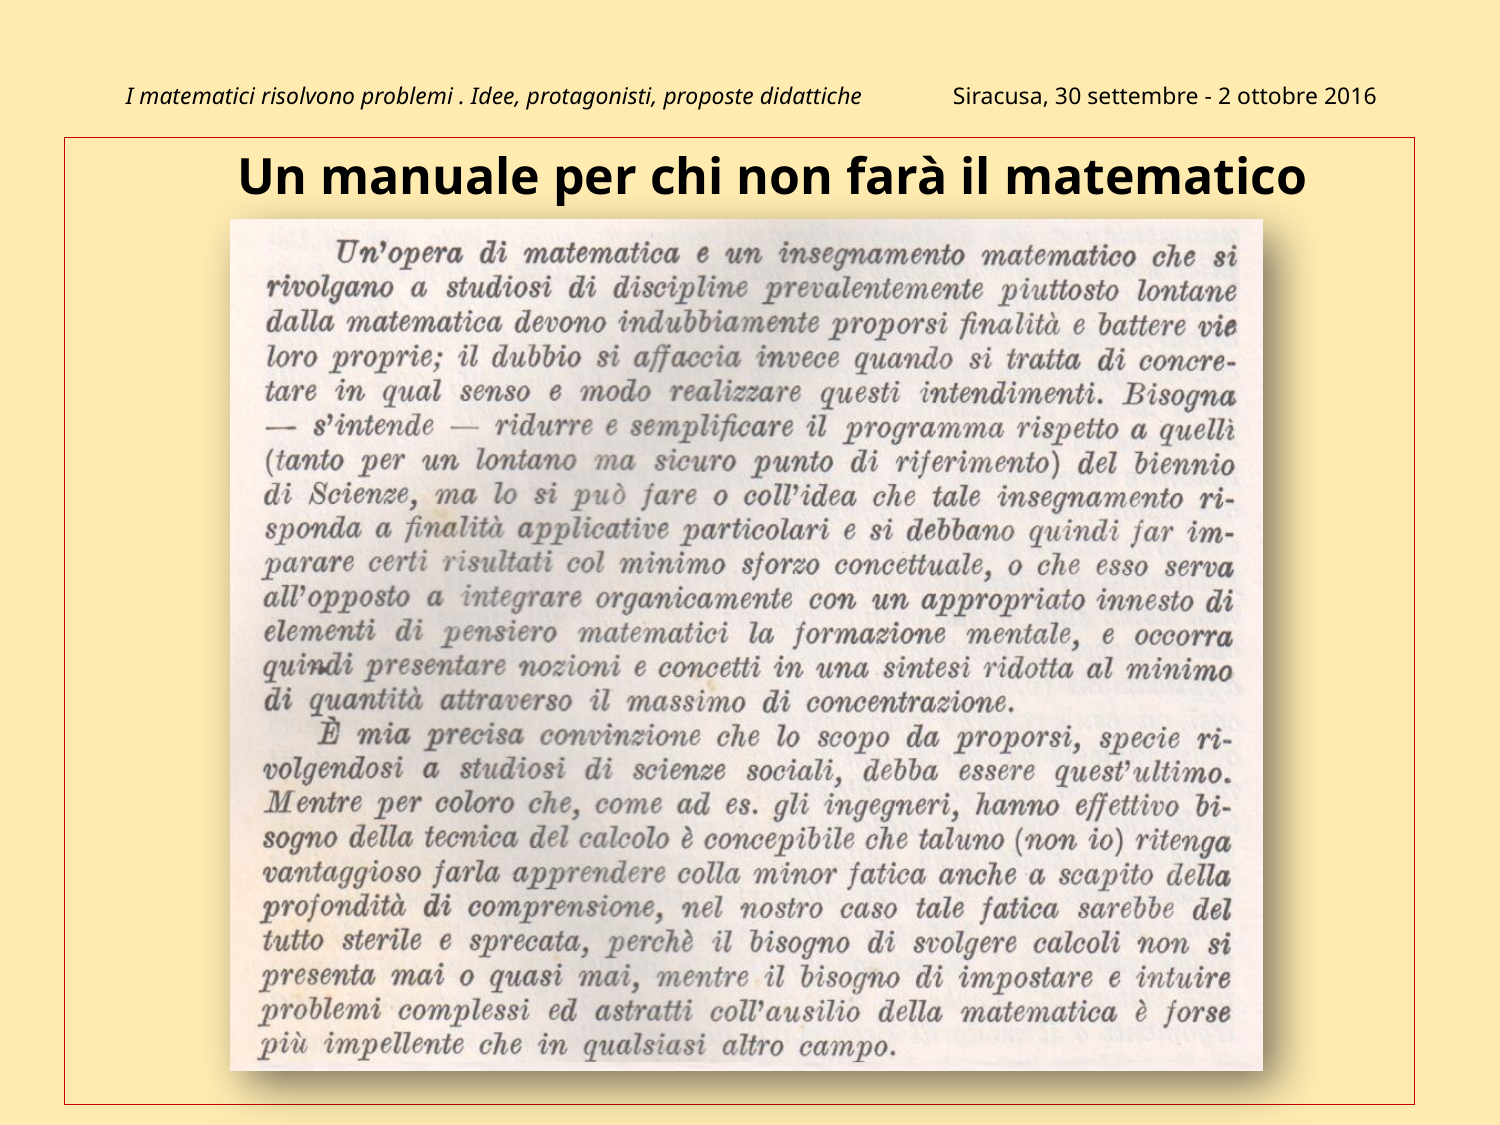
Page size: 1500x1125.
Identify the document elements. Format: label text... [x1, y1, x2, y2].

picture [229, 219, 1263, 1071]
list Un manuale per chi non farà il matematico [64, 137, 1415, 1105]
title I matematici risolvono problemi . Idee, protagonisti, proposte didattiche Siracusa, 30 settembre - 2 ottobre 2016 [76, 54, 1427, 138]
